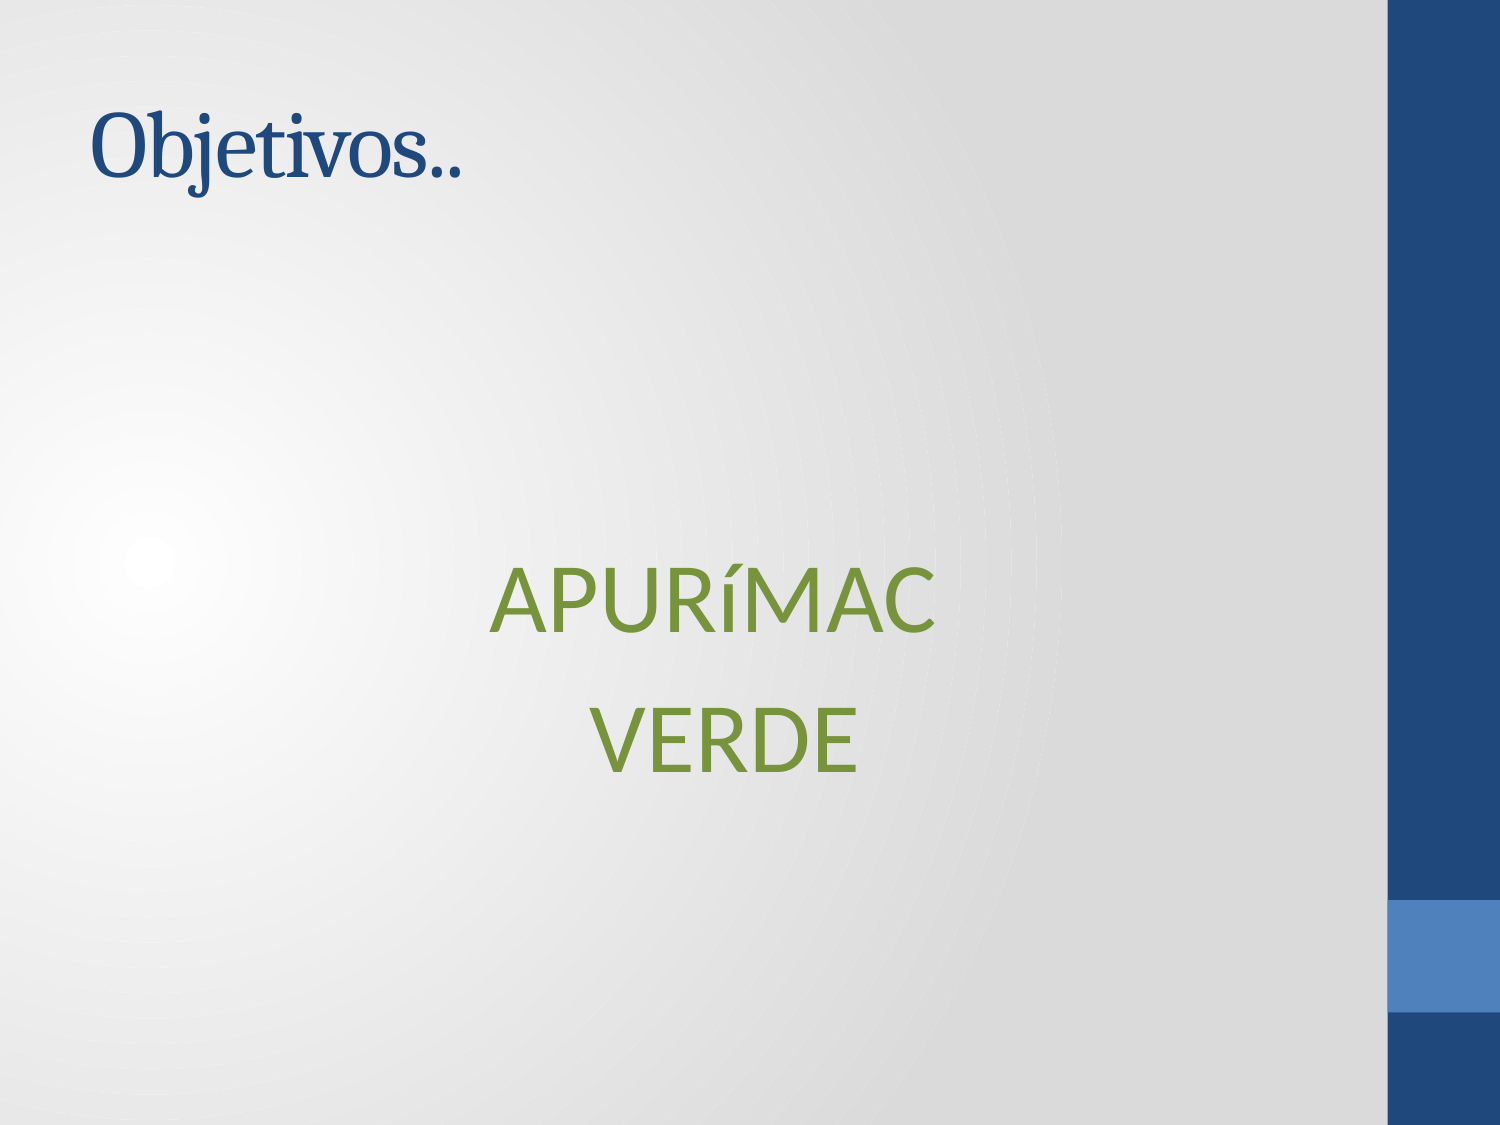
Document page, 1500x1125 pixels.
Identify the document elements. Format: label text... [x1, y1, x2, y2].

list APURíMAC VERDE [312, 385, 1118, 828]
title Objetivos.. [75, 45, 1325, 233]
